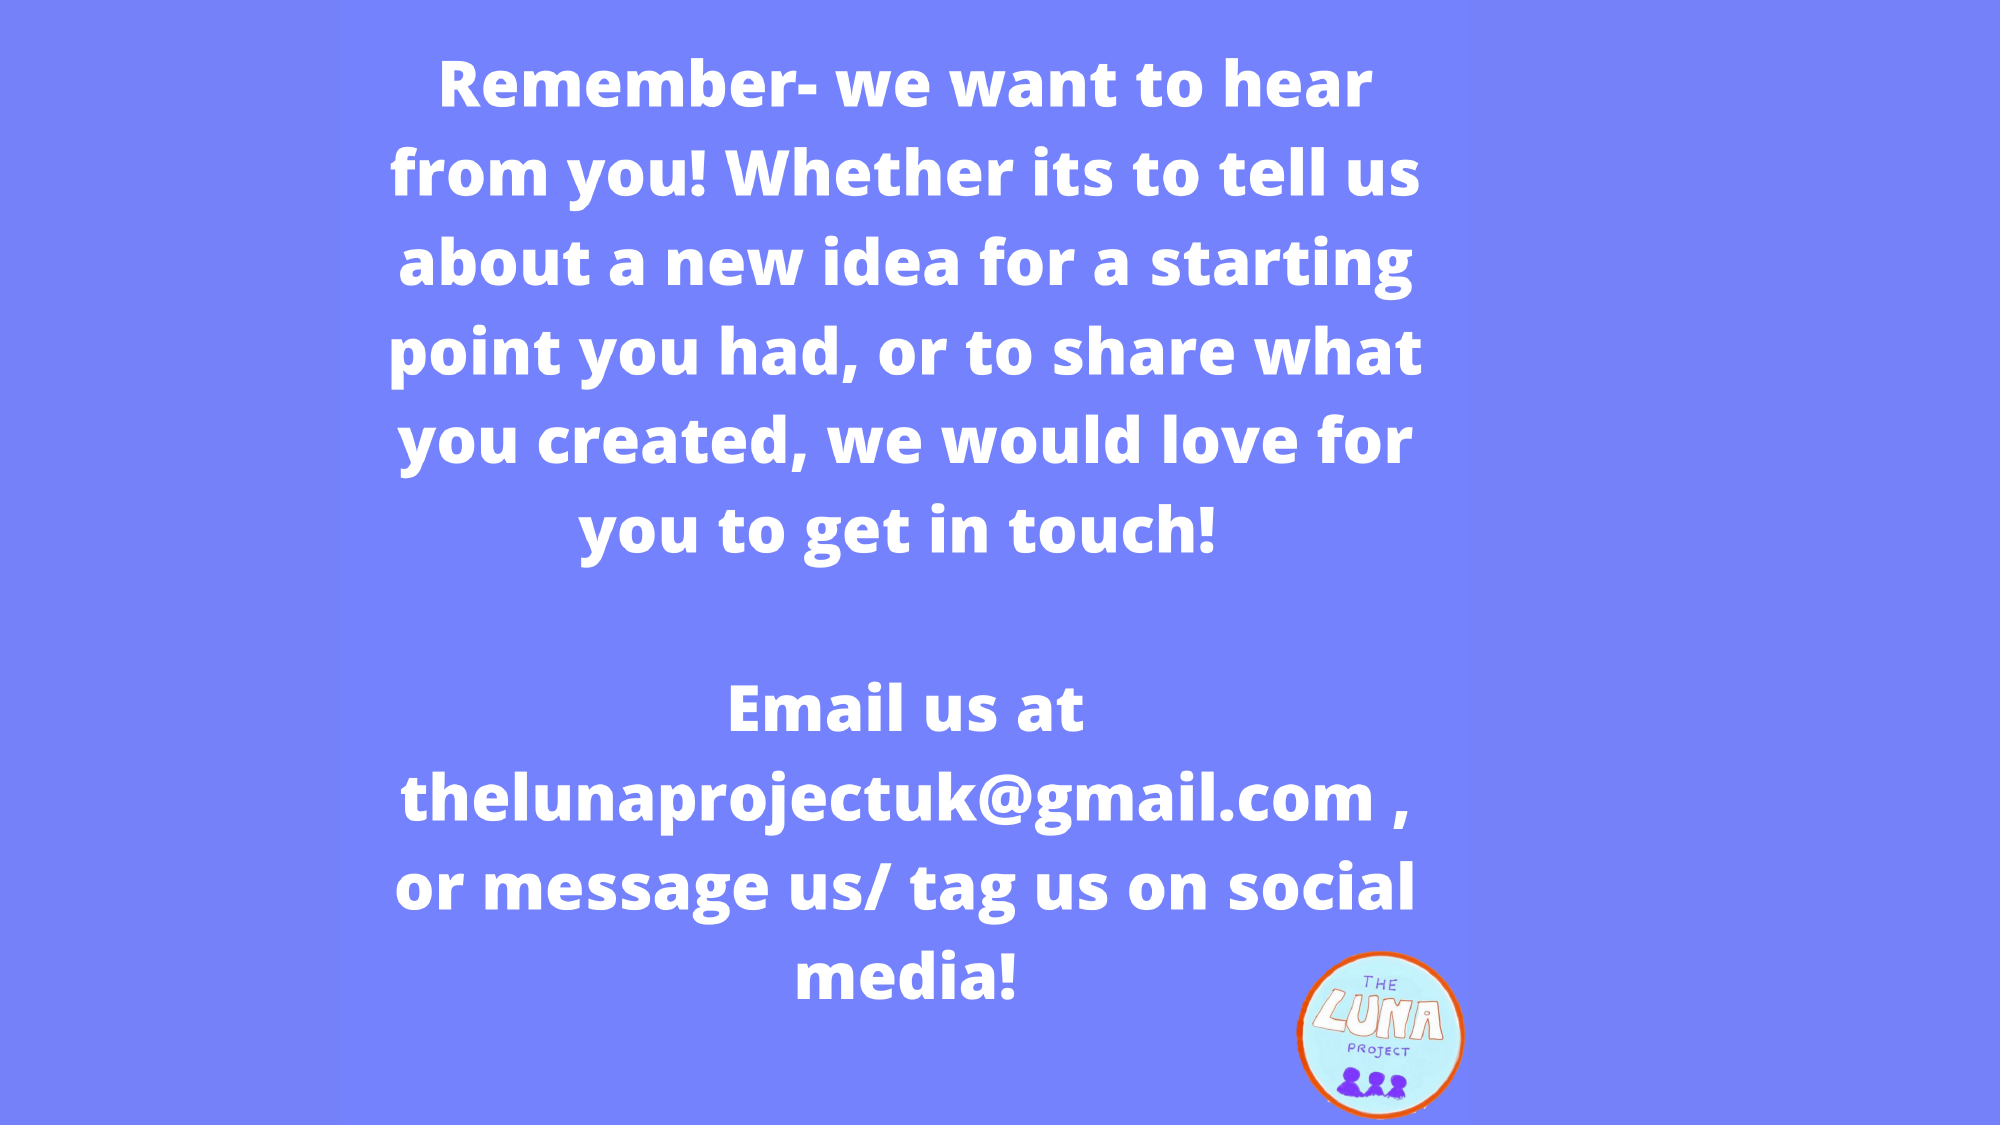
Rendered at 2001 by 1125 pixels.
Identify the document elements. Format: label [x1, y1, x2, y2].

list [341, 0, 1469, 1125]
